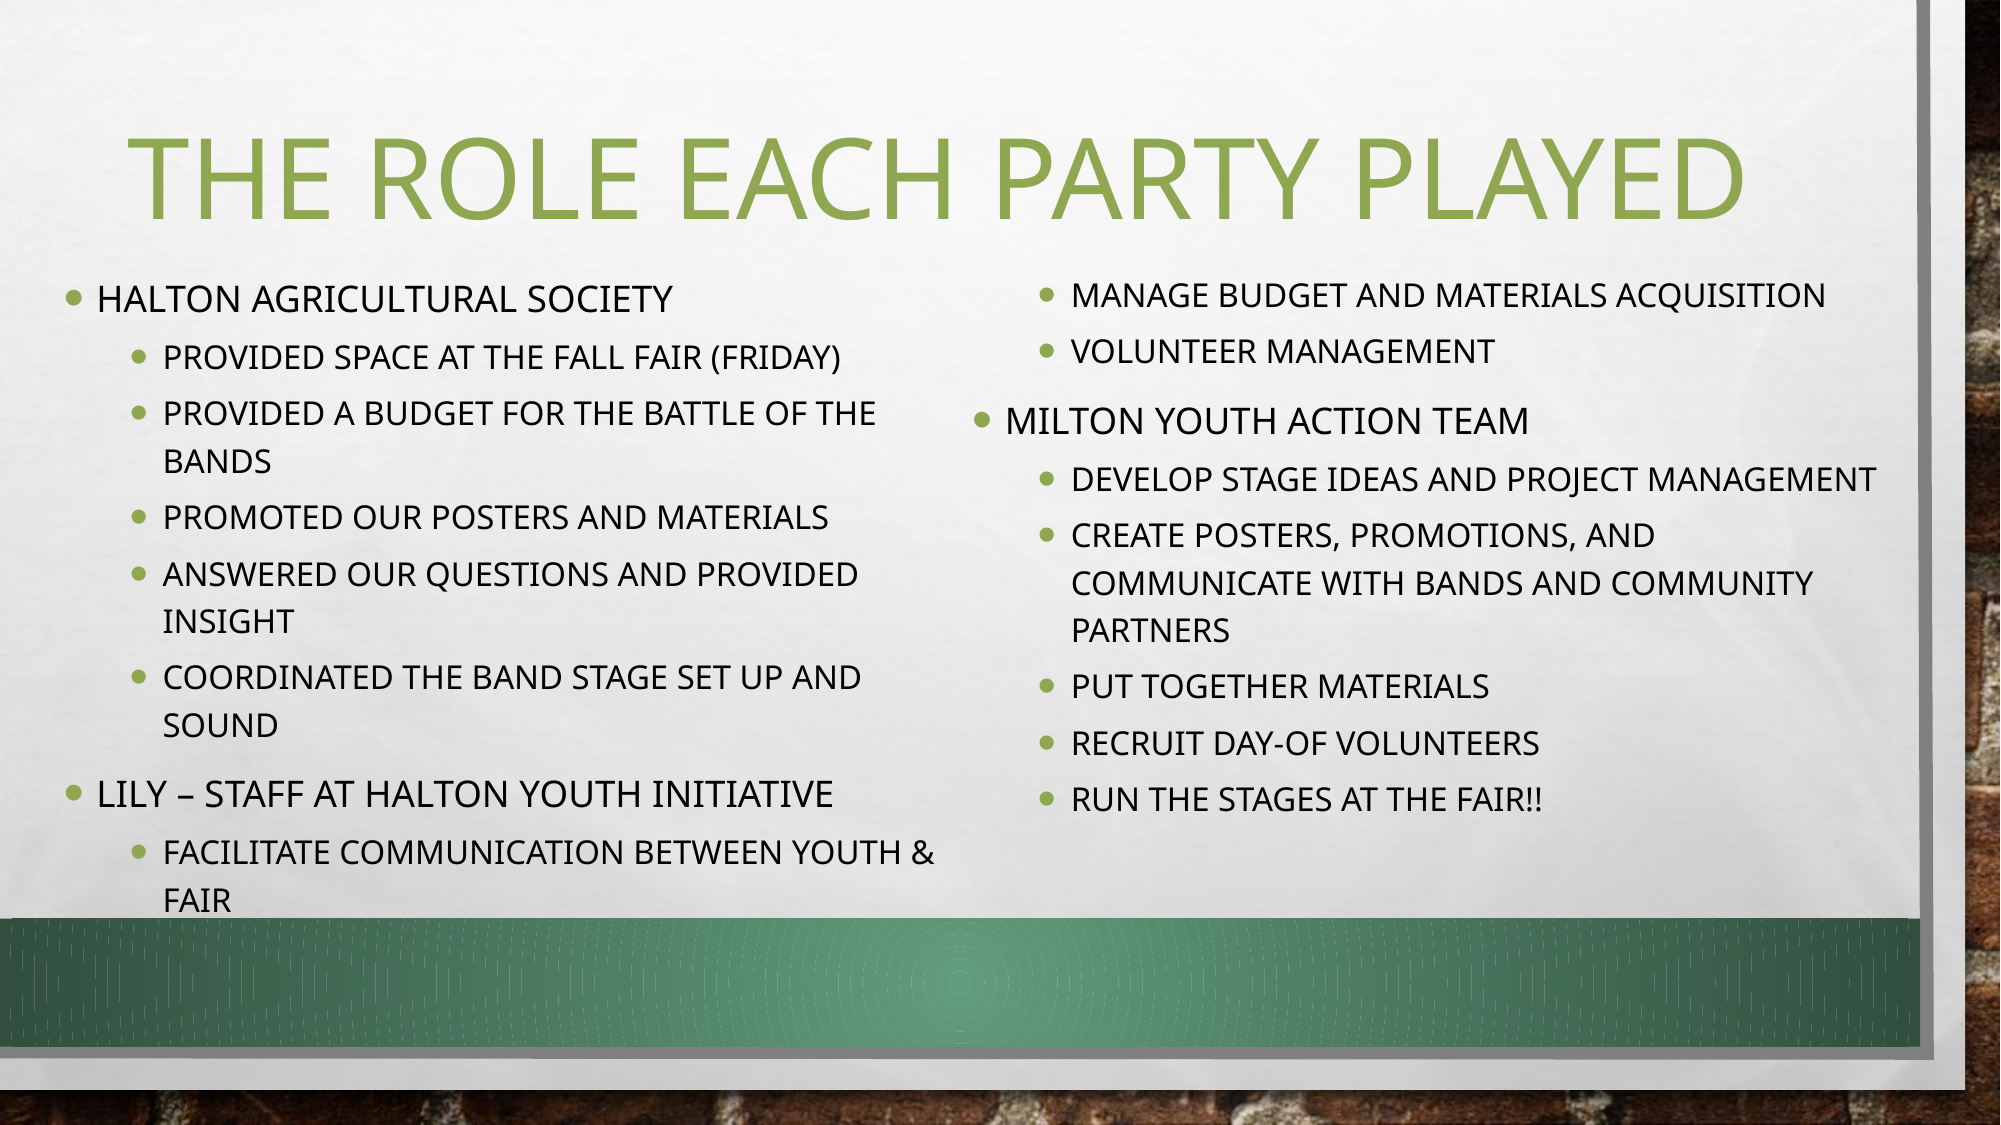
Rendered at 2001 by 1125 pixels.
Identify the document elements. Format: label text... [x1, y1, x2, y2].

picture [0, 0, 2000, 1125]
title The role each party played [112, 89, 1818, 255]
list Halton Agricultural society Provided space at the Fall Fair (Friday) Provided a budget for the Battle of the Bands Promoted our posters and materials Answered our questions and provided insight Coordinated the band stage set up and sound Lily – Staff at Halton Youth Initiative Facilitate communication between youth & fair Manage budget and materials acquisition Volunteer Management Milton youth action team Develop stage ideas and project management Create posters, promotions, and communicate with bands and community partners Put together materials Recruit day-of volunteers Run the stages at the Fair!! [48, 255, 1896, 930]
